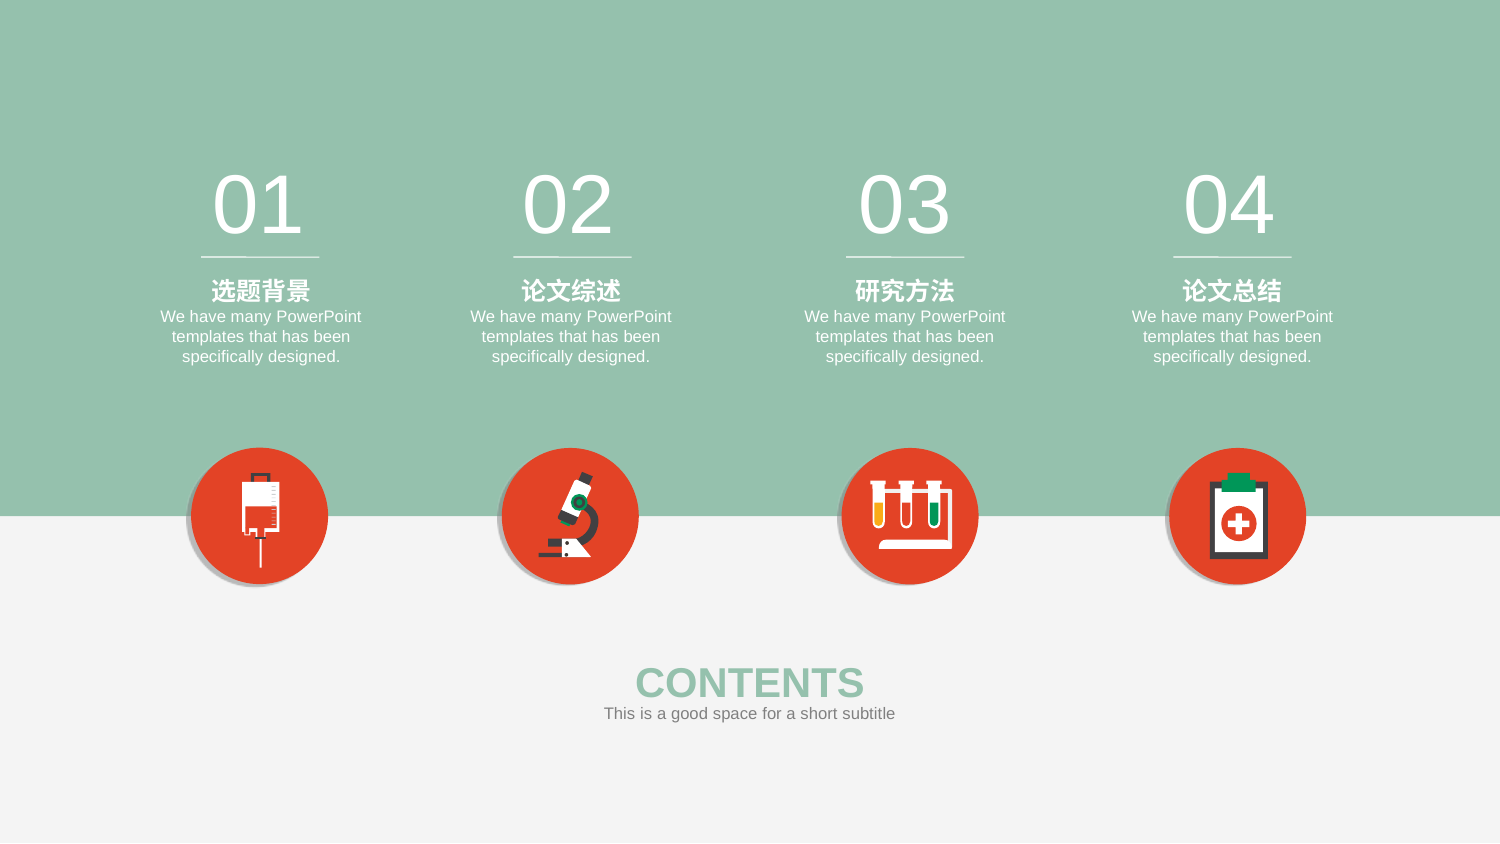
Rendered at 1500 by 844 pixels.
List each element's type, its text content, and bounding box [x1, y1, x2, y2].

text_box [242, 473, 280, 568]
text_box [0, 0, 1500, 517]
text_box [1209, 472, 1268, 560]
text_box [501, 447, 639, 585]
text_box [870, 480, 953, 549]
text_box 04 论文总结 We have many PowerPoint templates that has been specifically designed. [1126, 150, 1340, 366]
text_box CONTENTS [620, 648, 880, 695]
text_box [538, 471, 599, 558]
text_box This is a good space for a short subtitle [588, 695, 911, 731]
text_box [841, 447, 979, 585]
text_box [191, 447, 329, 585]
text_box 03 研究方法 We have many PowerPoint templates that has been specifically designed. [798, 150, 1012, 366]
text_box 01 选题背景 We have many PowerPoint templates that has been specifically designed. [154, 150, 368, 366]
text_box 02 论文综述 We have many PowerPoint templates that has been specifically designed. [464, 150, 678, 366]
text_box [1169, 447, 1307, 585]
